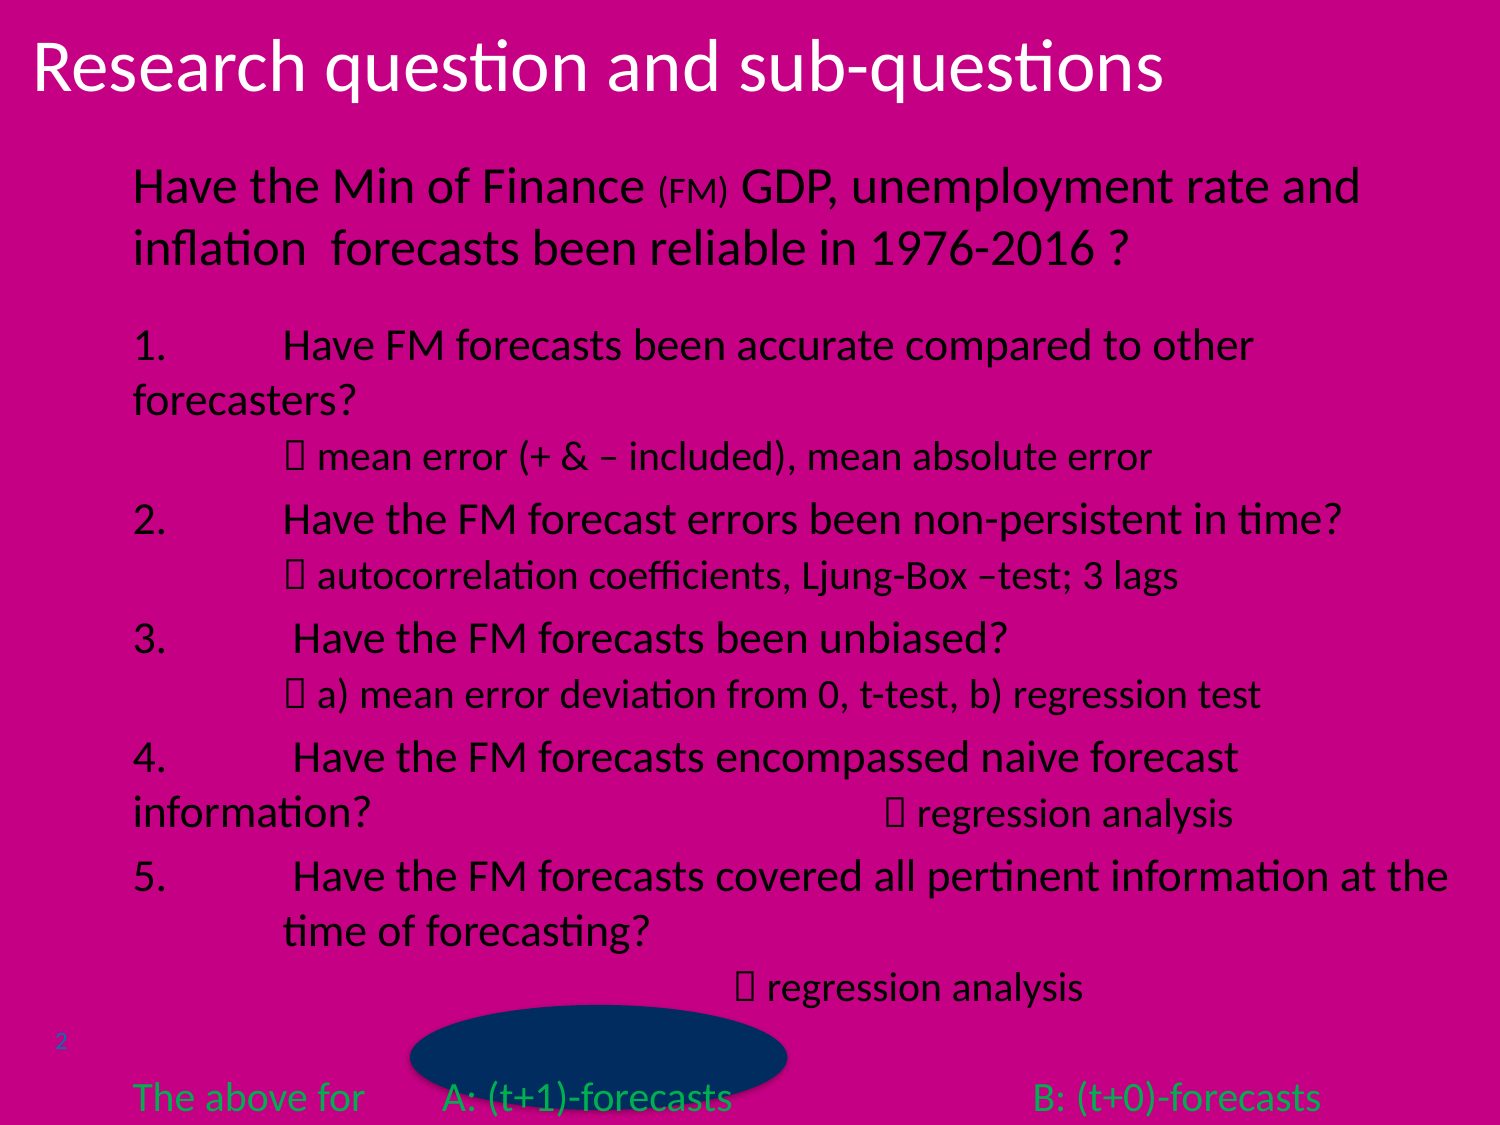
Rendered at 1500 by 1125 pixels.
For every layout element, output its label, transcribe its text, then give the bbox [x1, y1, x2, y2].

list Have the Min of Finance (FM) GDP, unemployment rate and inflation forecasts been reliable in 1976-2016 ? 1. Have FM forecasts been accurate compared to other forecasters?  mean error (+ & – included), mean absolute error 2. Have the FM forecast errors been non-persistent in time?  autocorrelation coefficients, Ljung-Box –test; 3 lags 3. Have the FM forecasts been unbiased?  a) mean error deviation from 0, t-test, b) regression test 4. Have the FM forecasts encompassed naive forecast information?  regression analysis 5. Have the FM forecasts covered all pertinent information at the time of forecasting?  regression analysis The above for A: (t+1)-forecasts B: (t+0)-forecasts [117, 143, 1478, 819]
title Research question and sub-questions [32, 16, 1345, 127]
text_box [409, 1004, 789, 1111]
slide_number 2 [55, 1006, 111, 1073]
